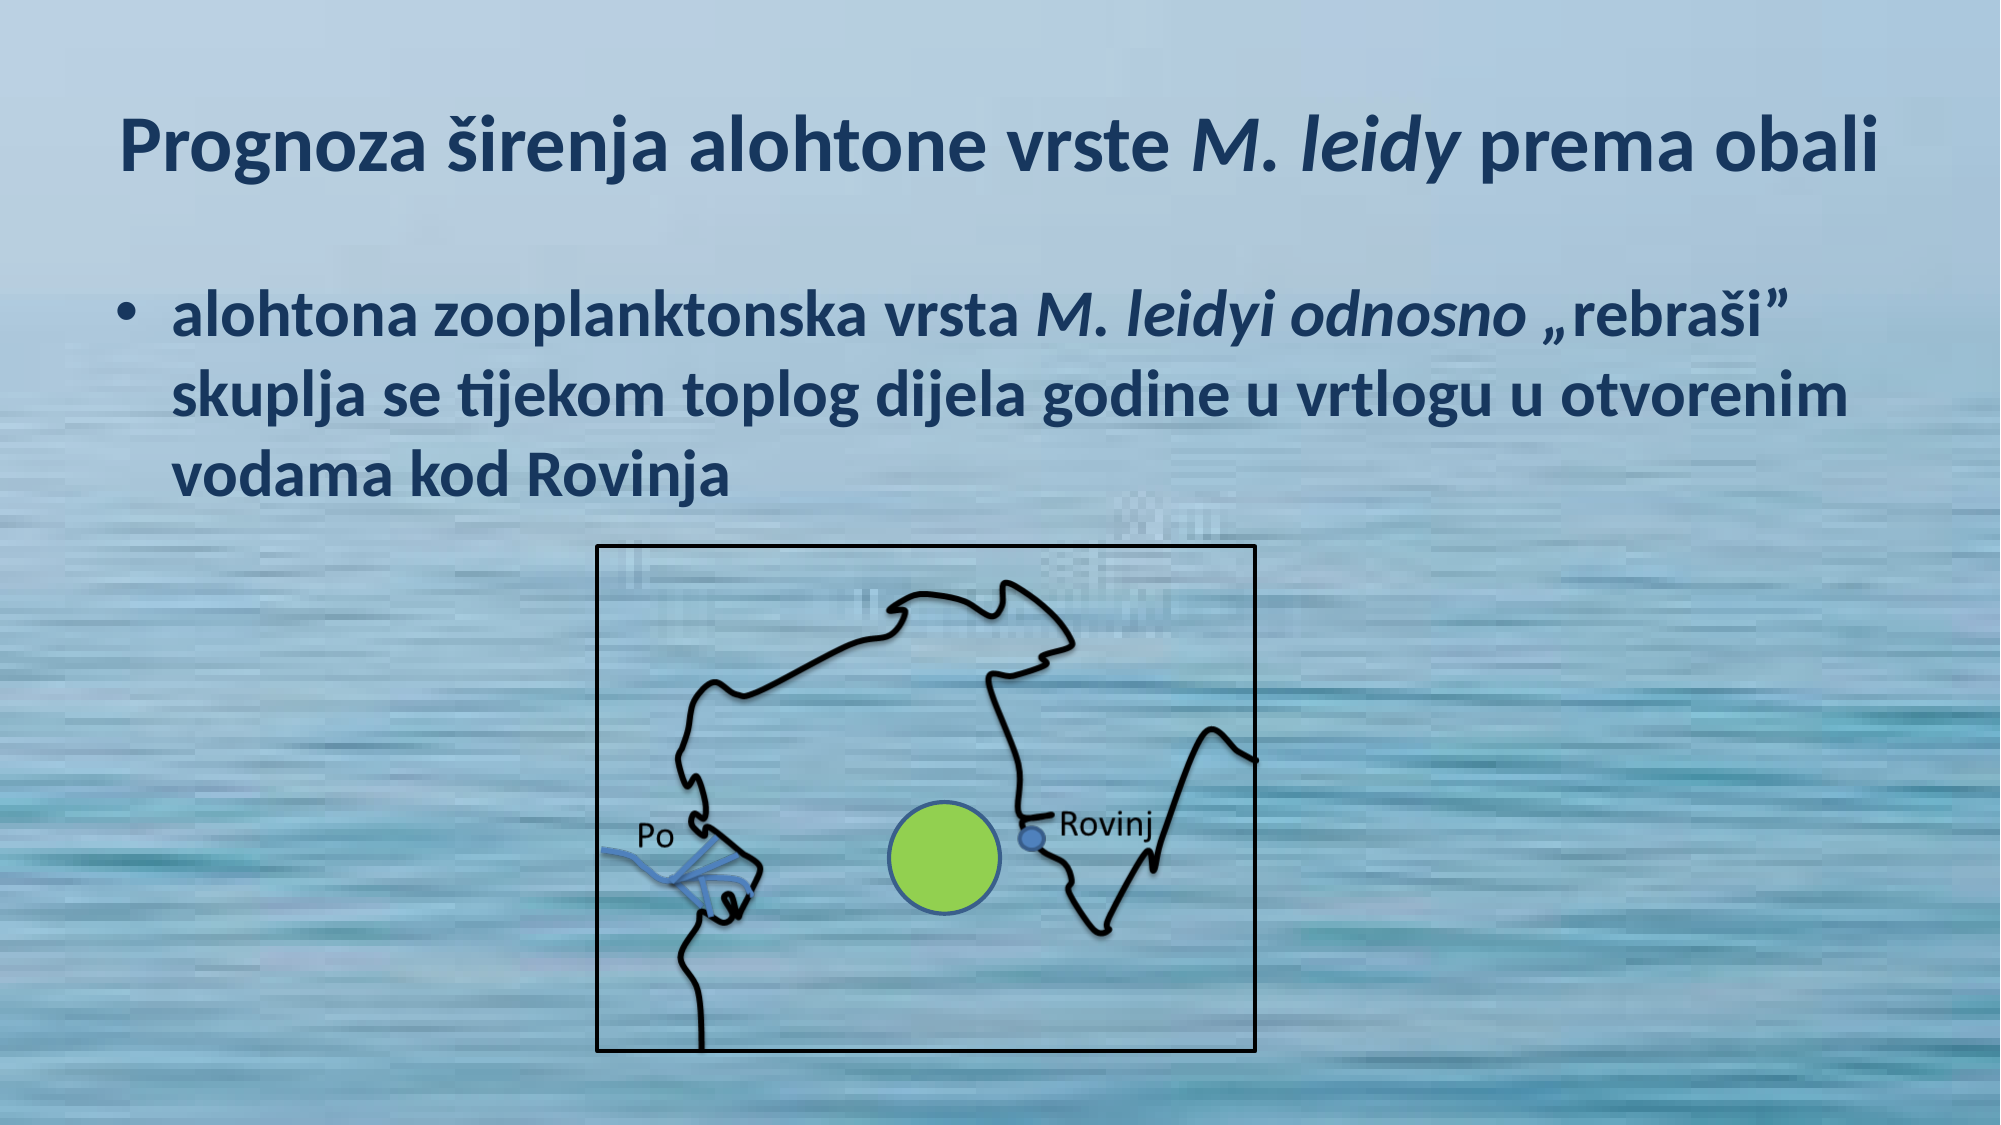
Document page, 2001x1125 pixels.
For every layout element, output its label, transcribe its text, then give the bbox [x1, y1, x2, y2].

title Prognoza širenja alohtone vrste M. leidy prema obali [99, 45, 1900, 233]
picture [594, 544, 1267, 1060]
list alohtona zooplanktonska vrsta M. leidyi odnosno „rebraši” skuplja se tijekom toplog dijela godine u vrtlogu u otvorenim vodama kod Rovinja [99, 262, 1900, 1005]
